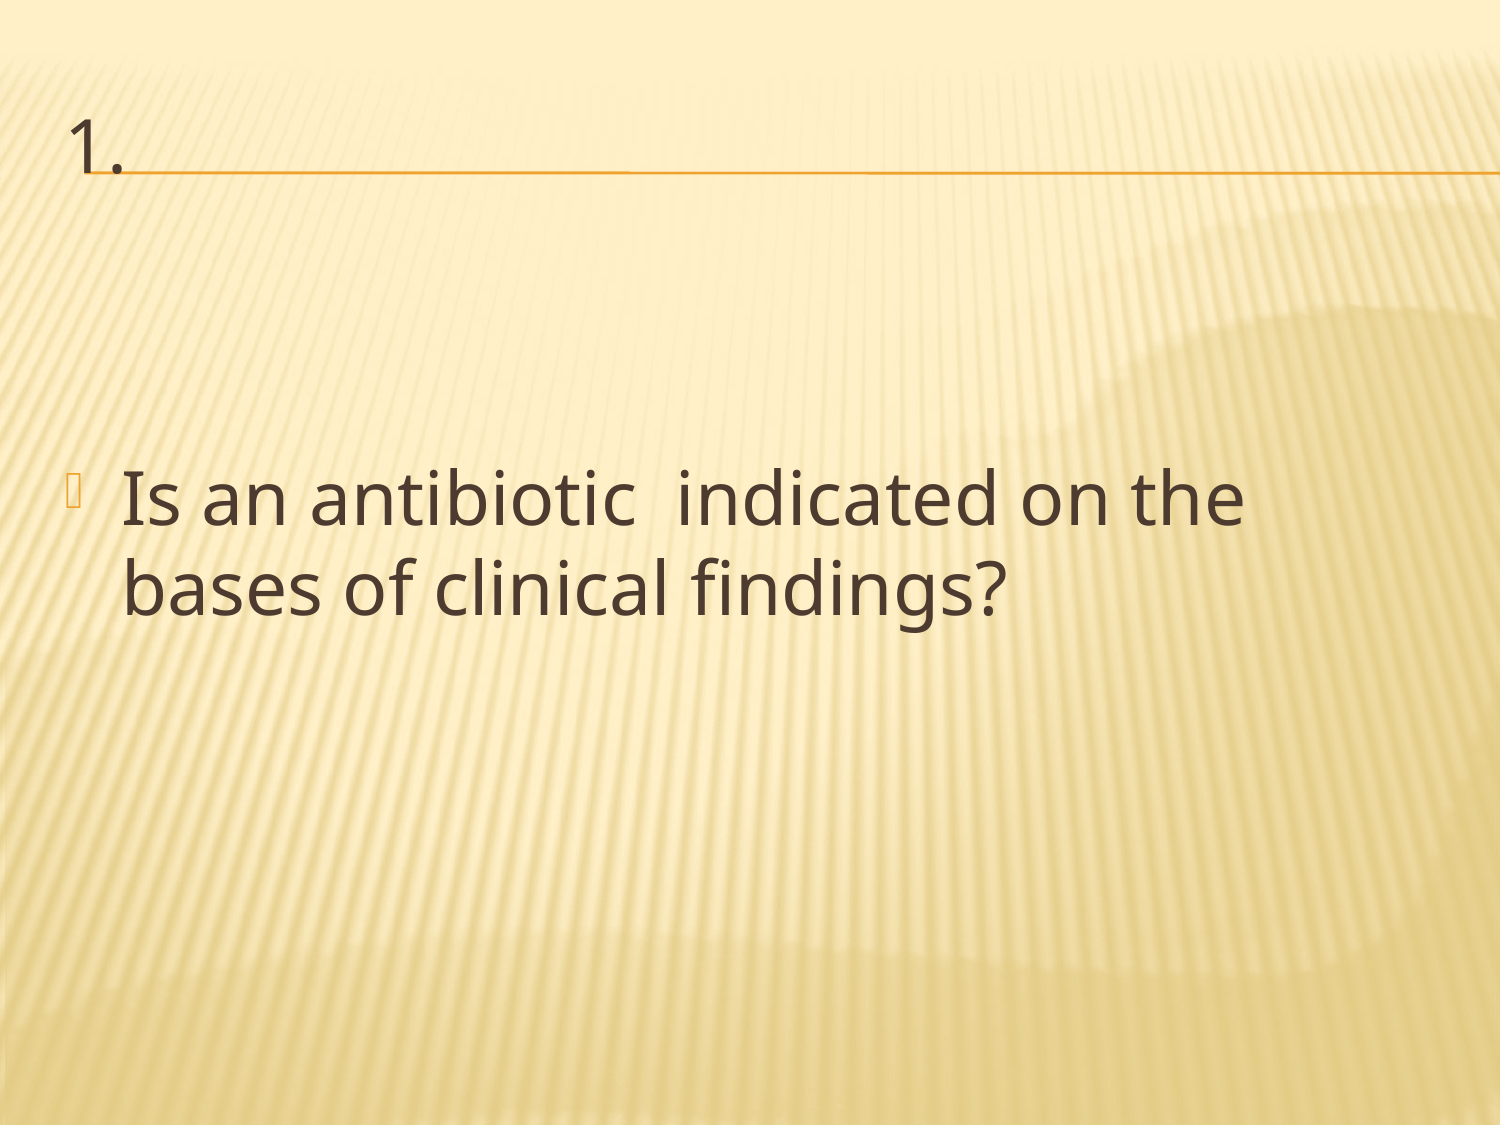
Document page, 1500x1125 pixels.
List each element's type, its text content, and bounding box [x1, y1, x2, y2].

title 1. [50, 75, 1475, 213]
list Is an antibiotic indicated on the bases of clinical findings? [50, 254, 1475, 998]
